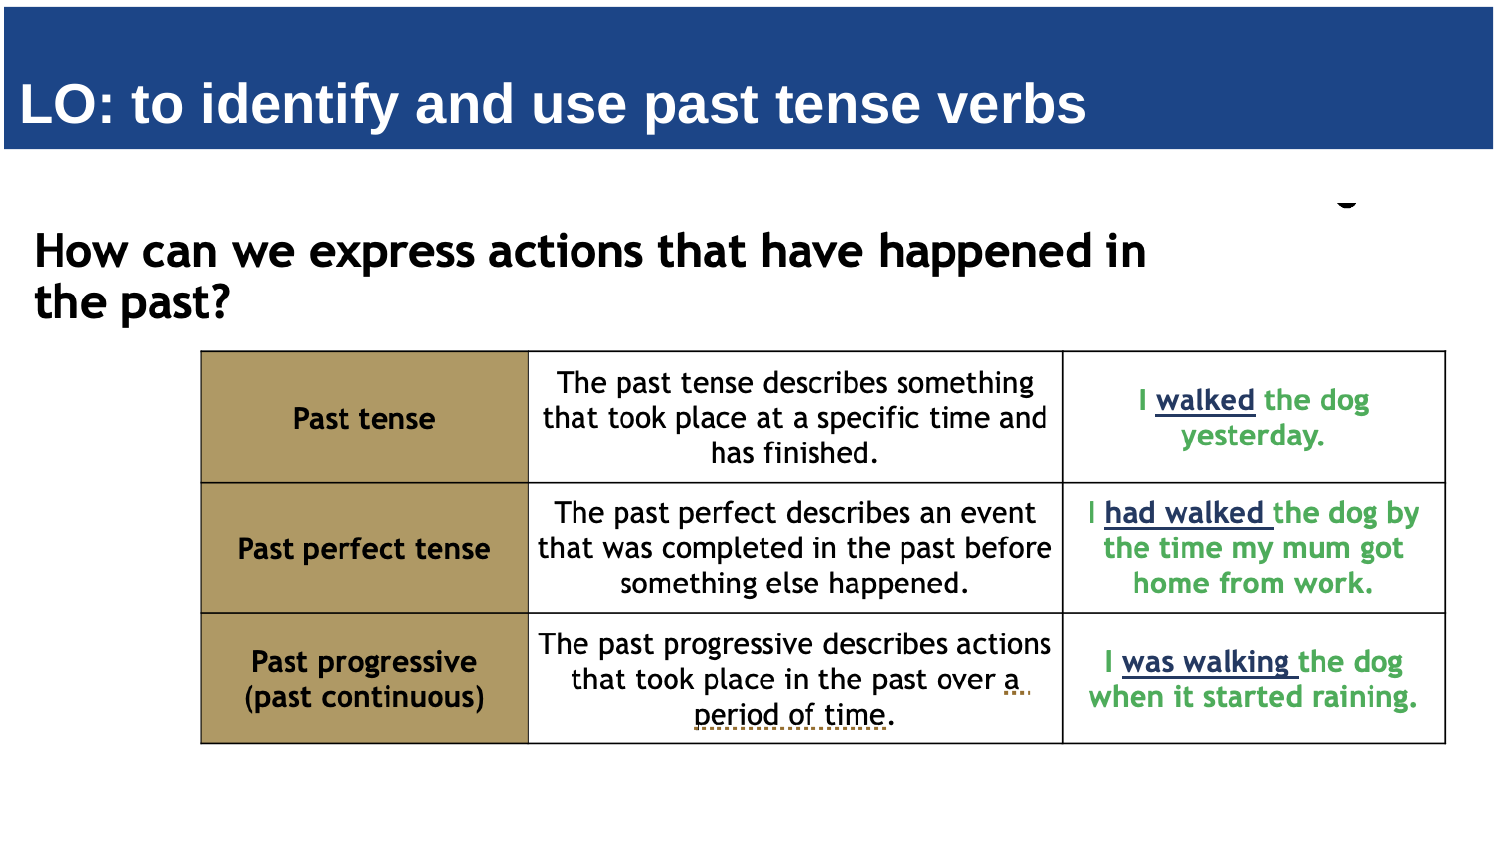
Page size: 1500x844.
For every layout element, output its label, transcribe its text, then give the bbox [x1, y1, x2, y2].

picture [14, 203, 1465, 778]
text_box [534, 75, 1500, 151]
text_box LO: to identify and use past tense verbs [4, 6, 1494, 150]
